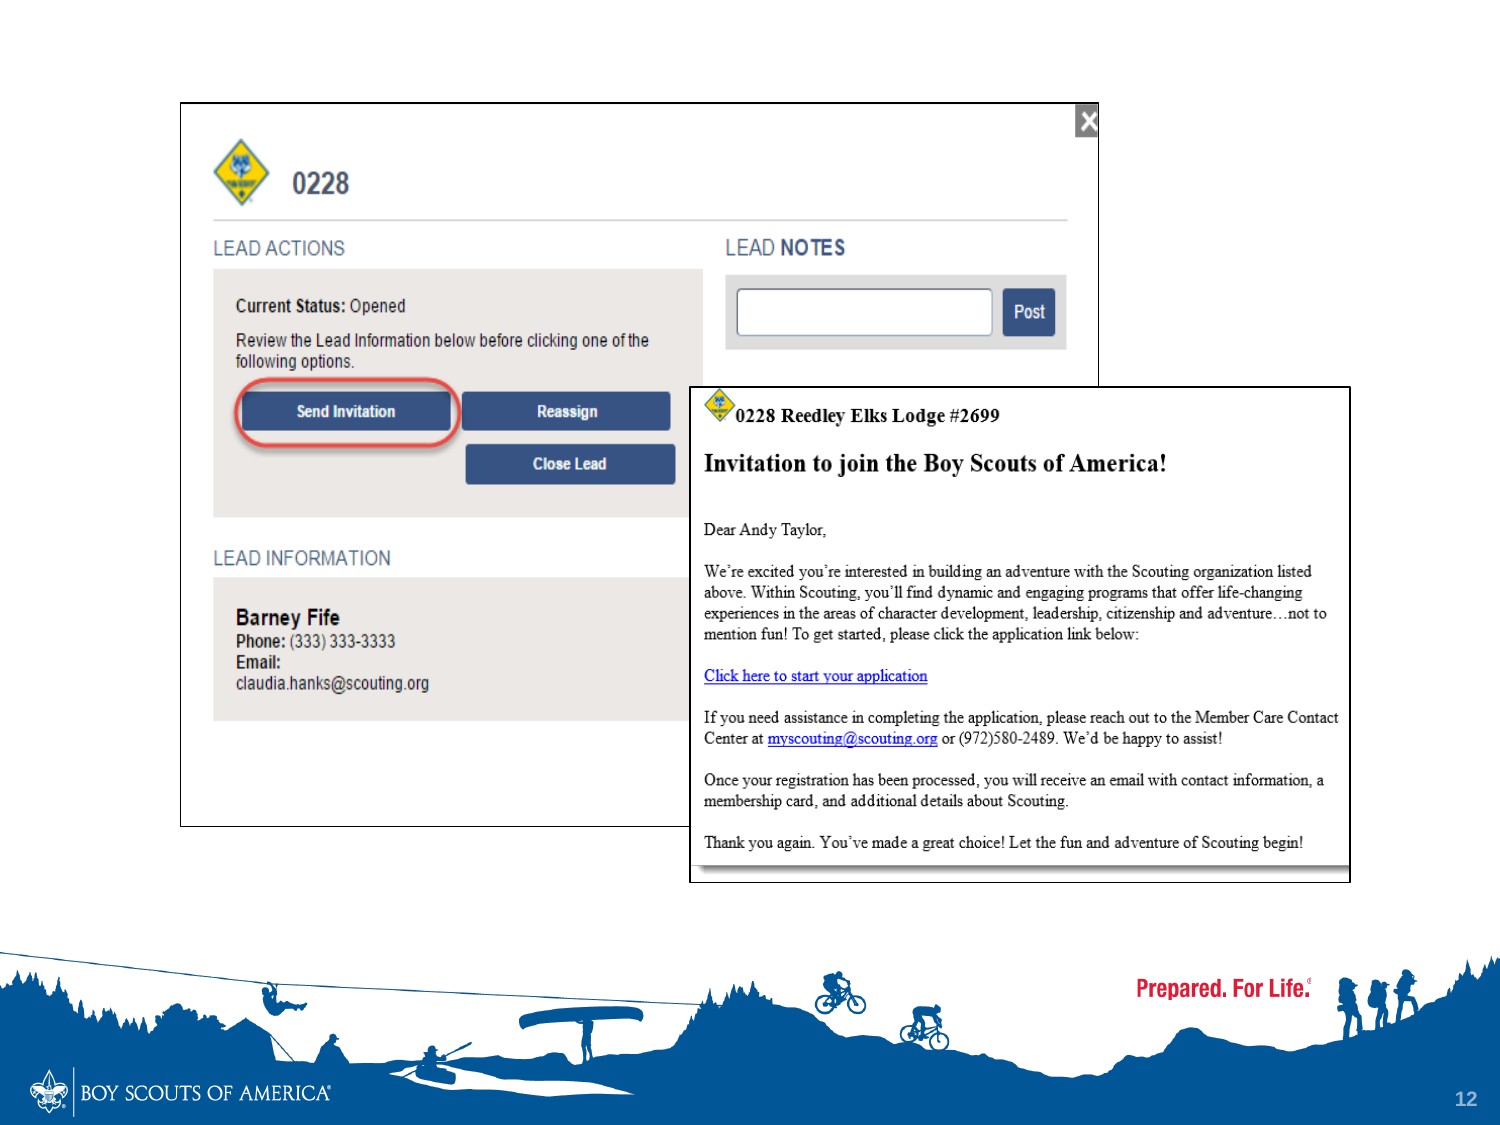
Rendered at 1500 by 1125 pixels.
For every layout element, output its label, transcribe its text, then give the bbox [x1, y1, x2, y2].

picture [0, 952, 1500, 1125]
slide_number 12 [1425, 1067, 1493, 1125]
picture [181, 103, 1350, 883]
